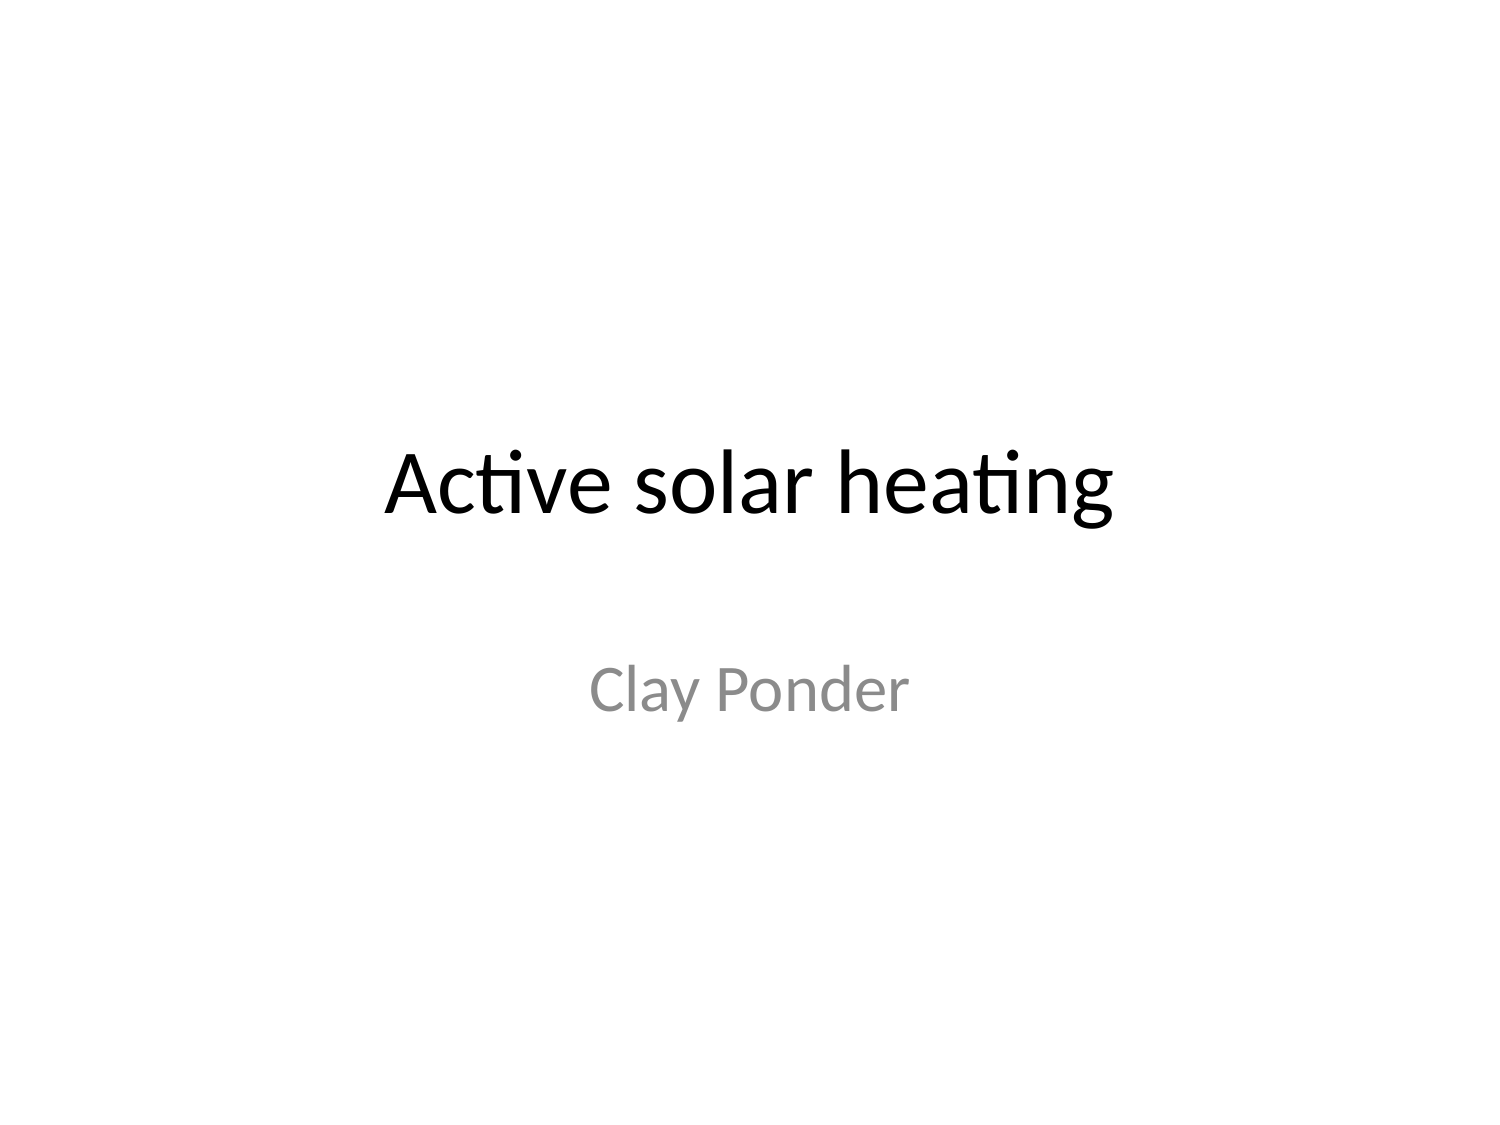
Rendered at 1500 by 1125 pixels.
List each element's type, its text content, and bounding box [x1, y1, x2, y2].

subtitle Clay Ponder [225, 637, 1275, 925]
title Active solar heating [112, 362, 1388, 591]
